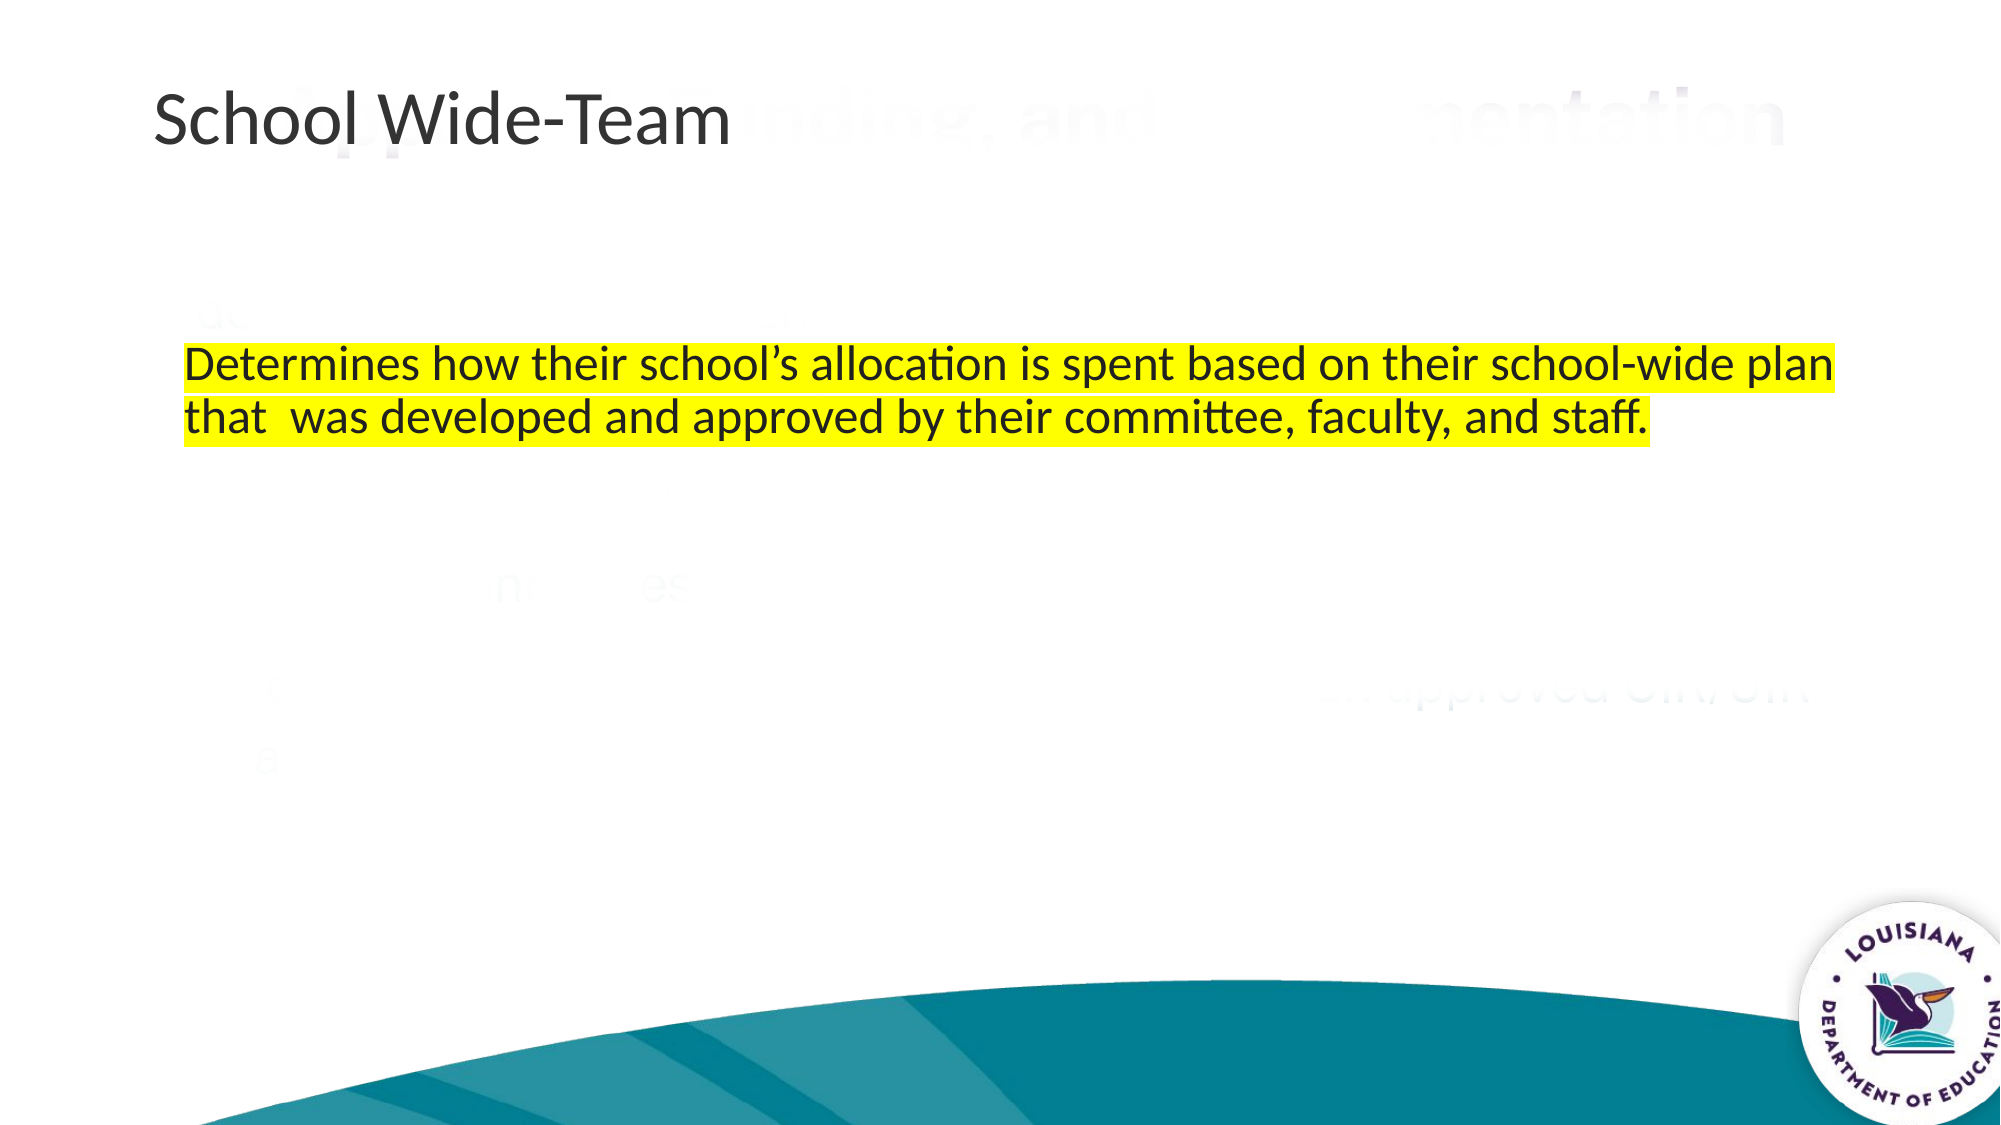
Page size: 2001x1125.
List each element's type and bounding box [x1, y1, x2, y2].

list [0, 0, 2000, 1125]
